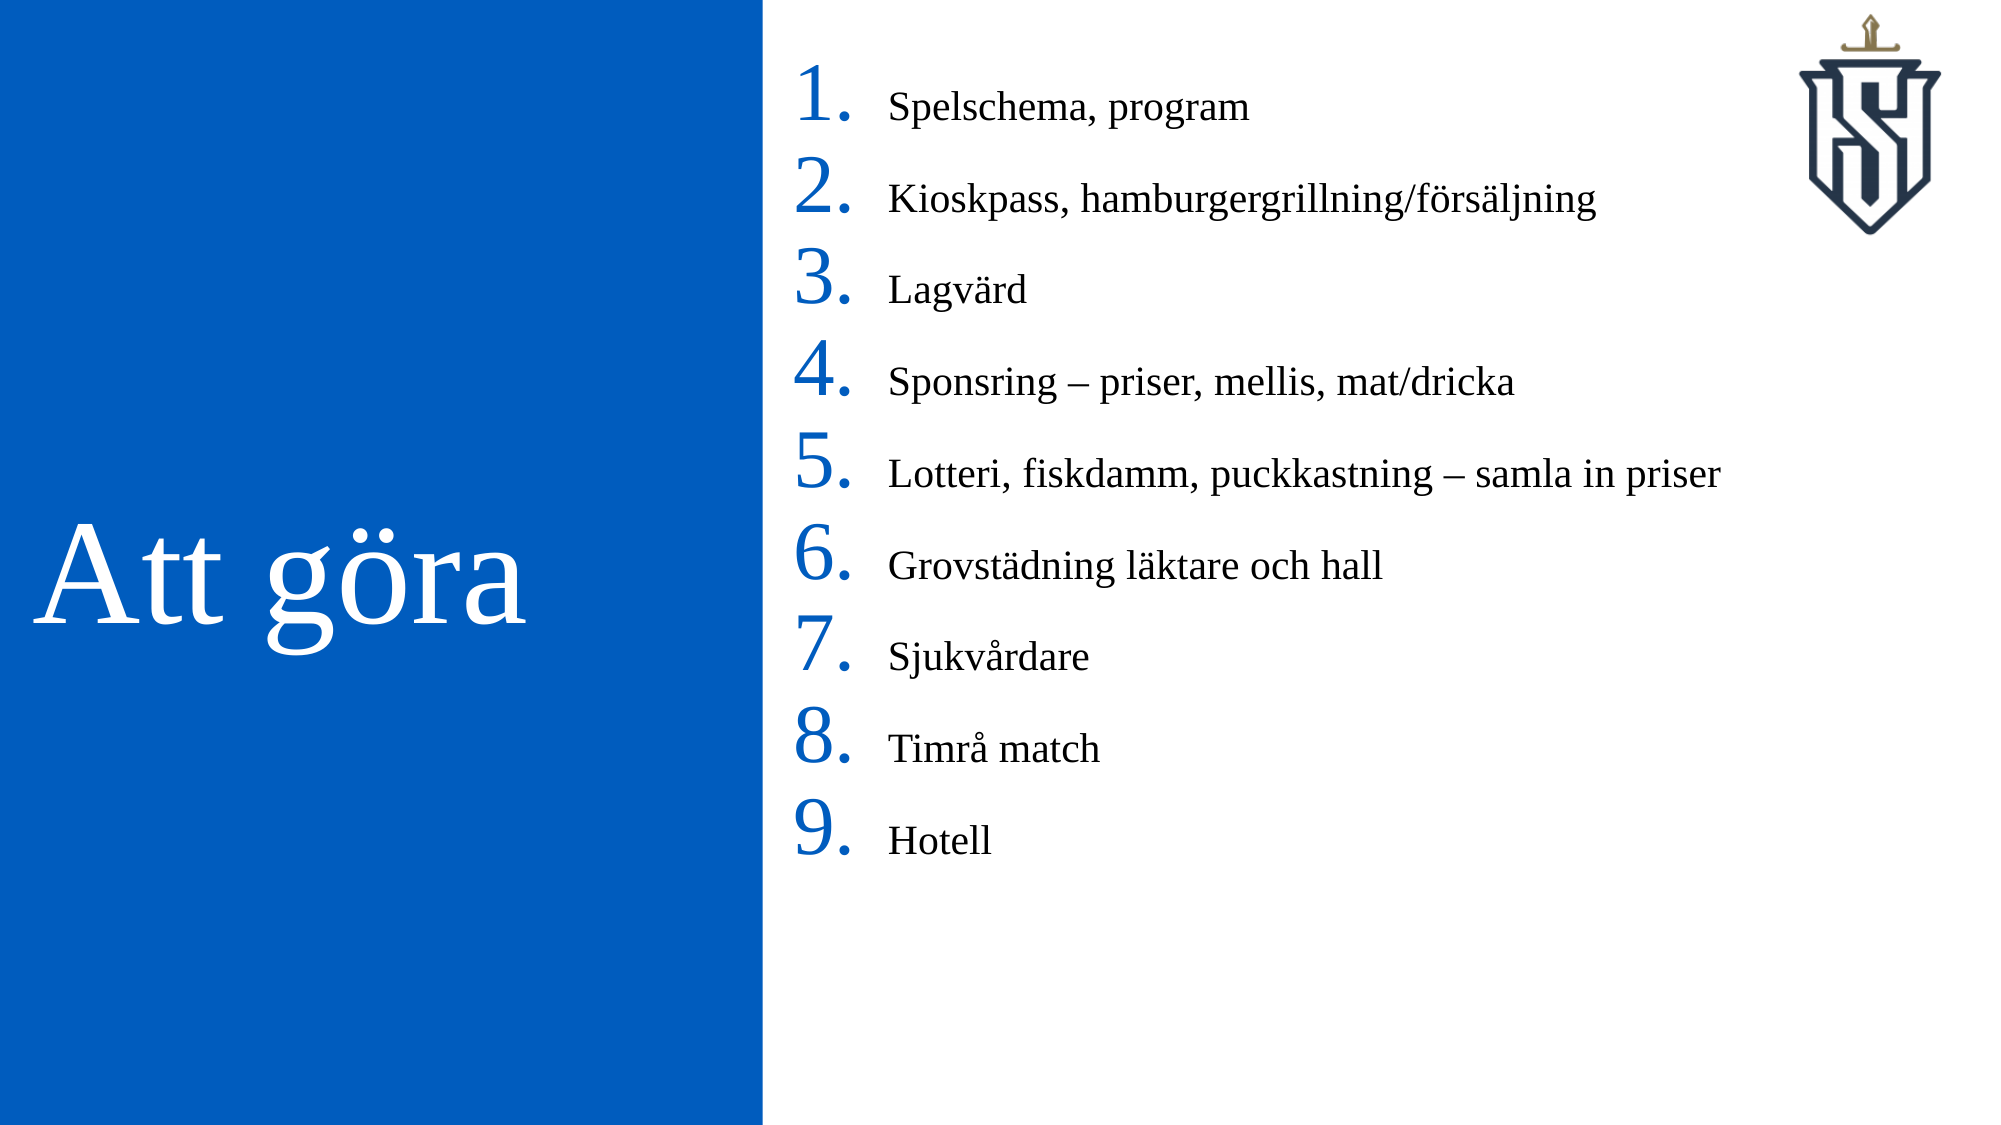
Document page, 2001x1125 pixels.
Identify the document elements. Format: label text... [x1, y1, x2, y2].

text_box [0, 0, 763, 1125]
text_box Att göra [32, 413, 690, 660]
list Spelschema, program Kioskpass, hamburgergrillning/försäljning Lagvärd Sponsring – priser, mellis, mat/dricka Lotteri, fiskdamm, puckkastning – samla in priser Grovstädning läktare och hall Sjukvårdare Timrå match Hotell [778, 136, 1910, 989]
picture [1734, 6, 2000, 273]
